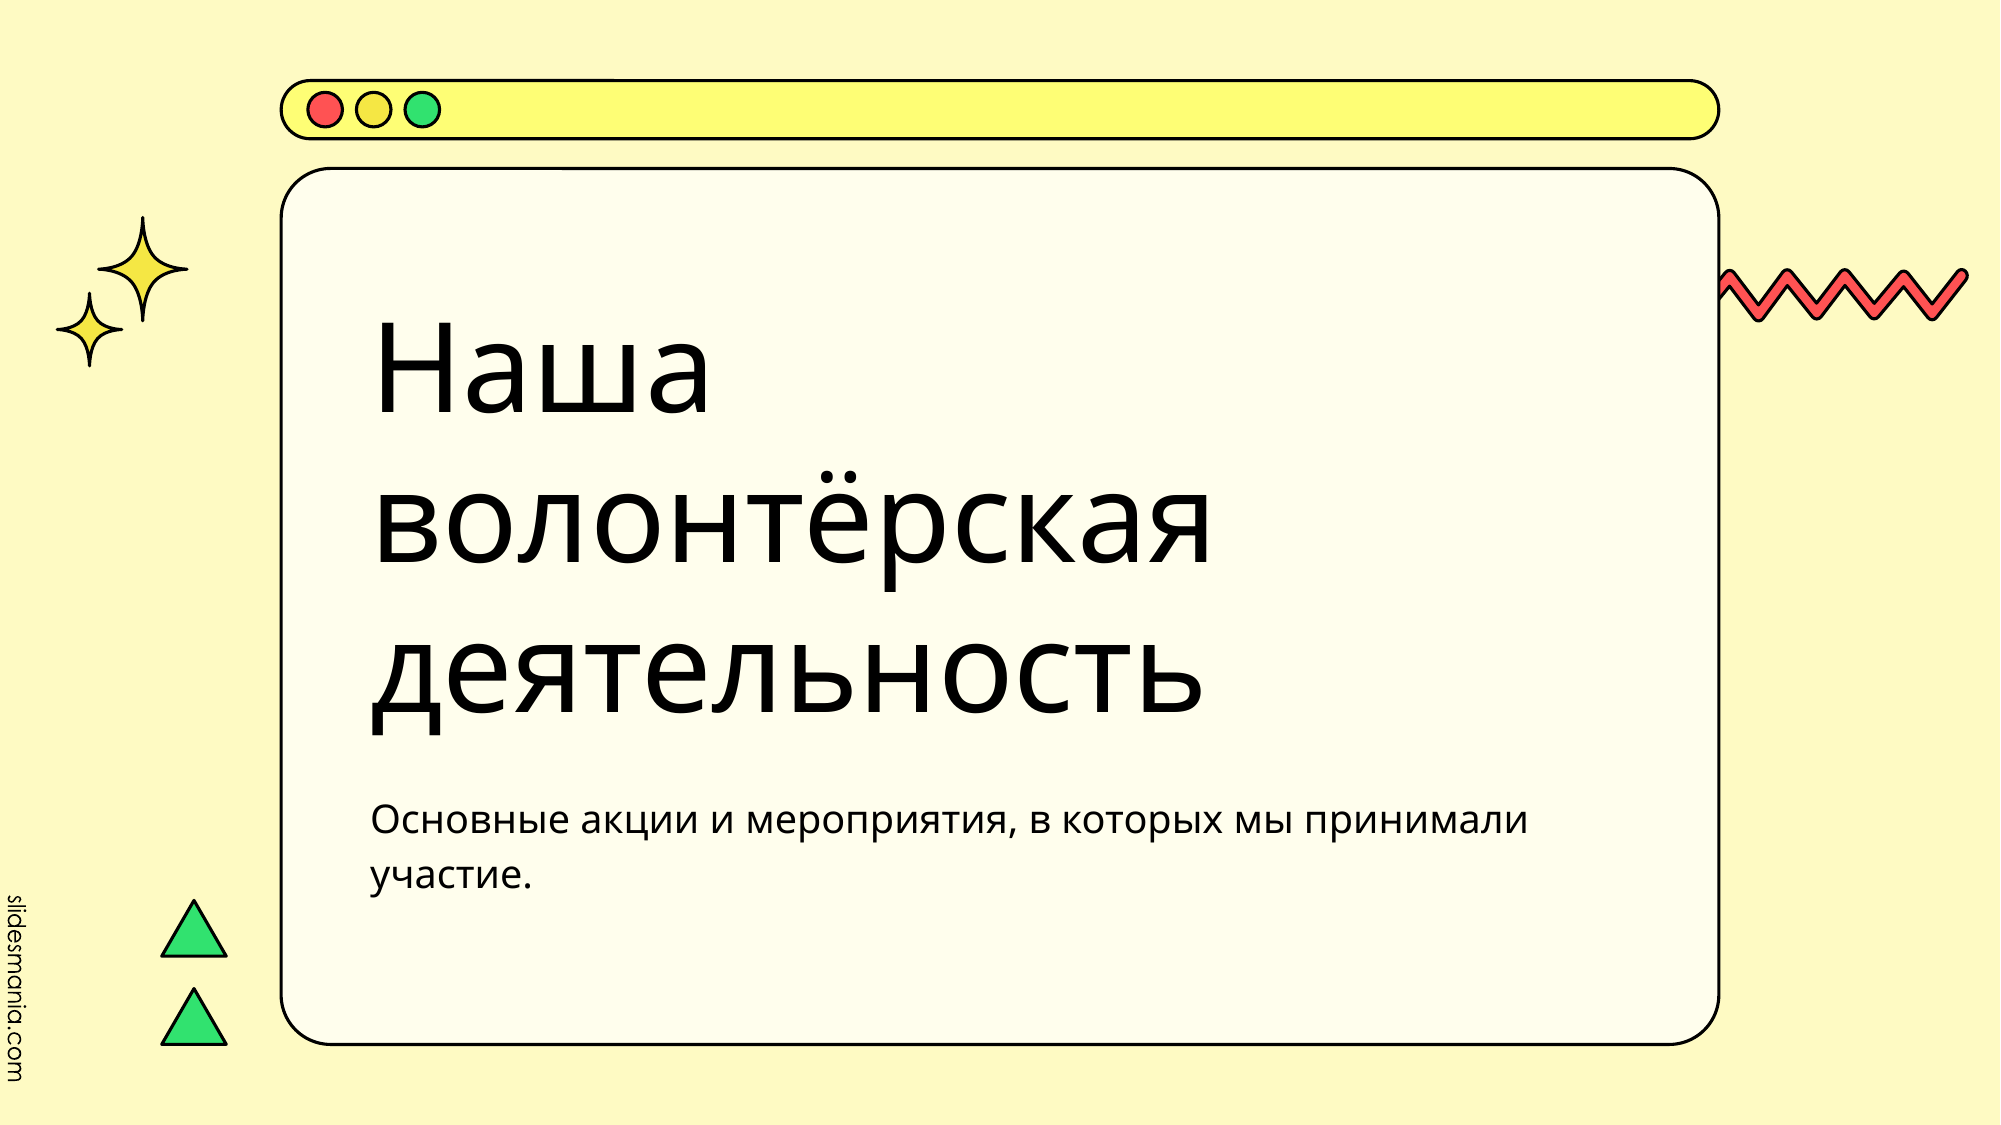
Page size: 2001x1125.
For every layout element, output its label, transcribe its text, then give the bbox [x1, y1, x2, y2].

list Основные акции и мероприятия, в которых мы принимали участие. [350, 767, 1563, 893]
title Наша волонтёрская деятельность [350, 343, 1563, 683]
